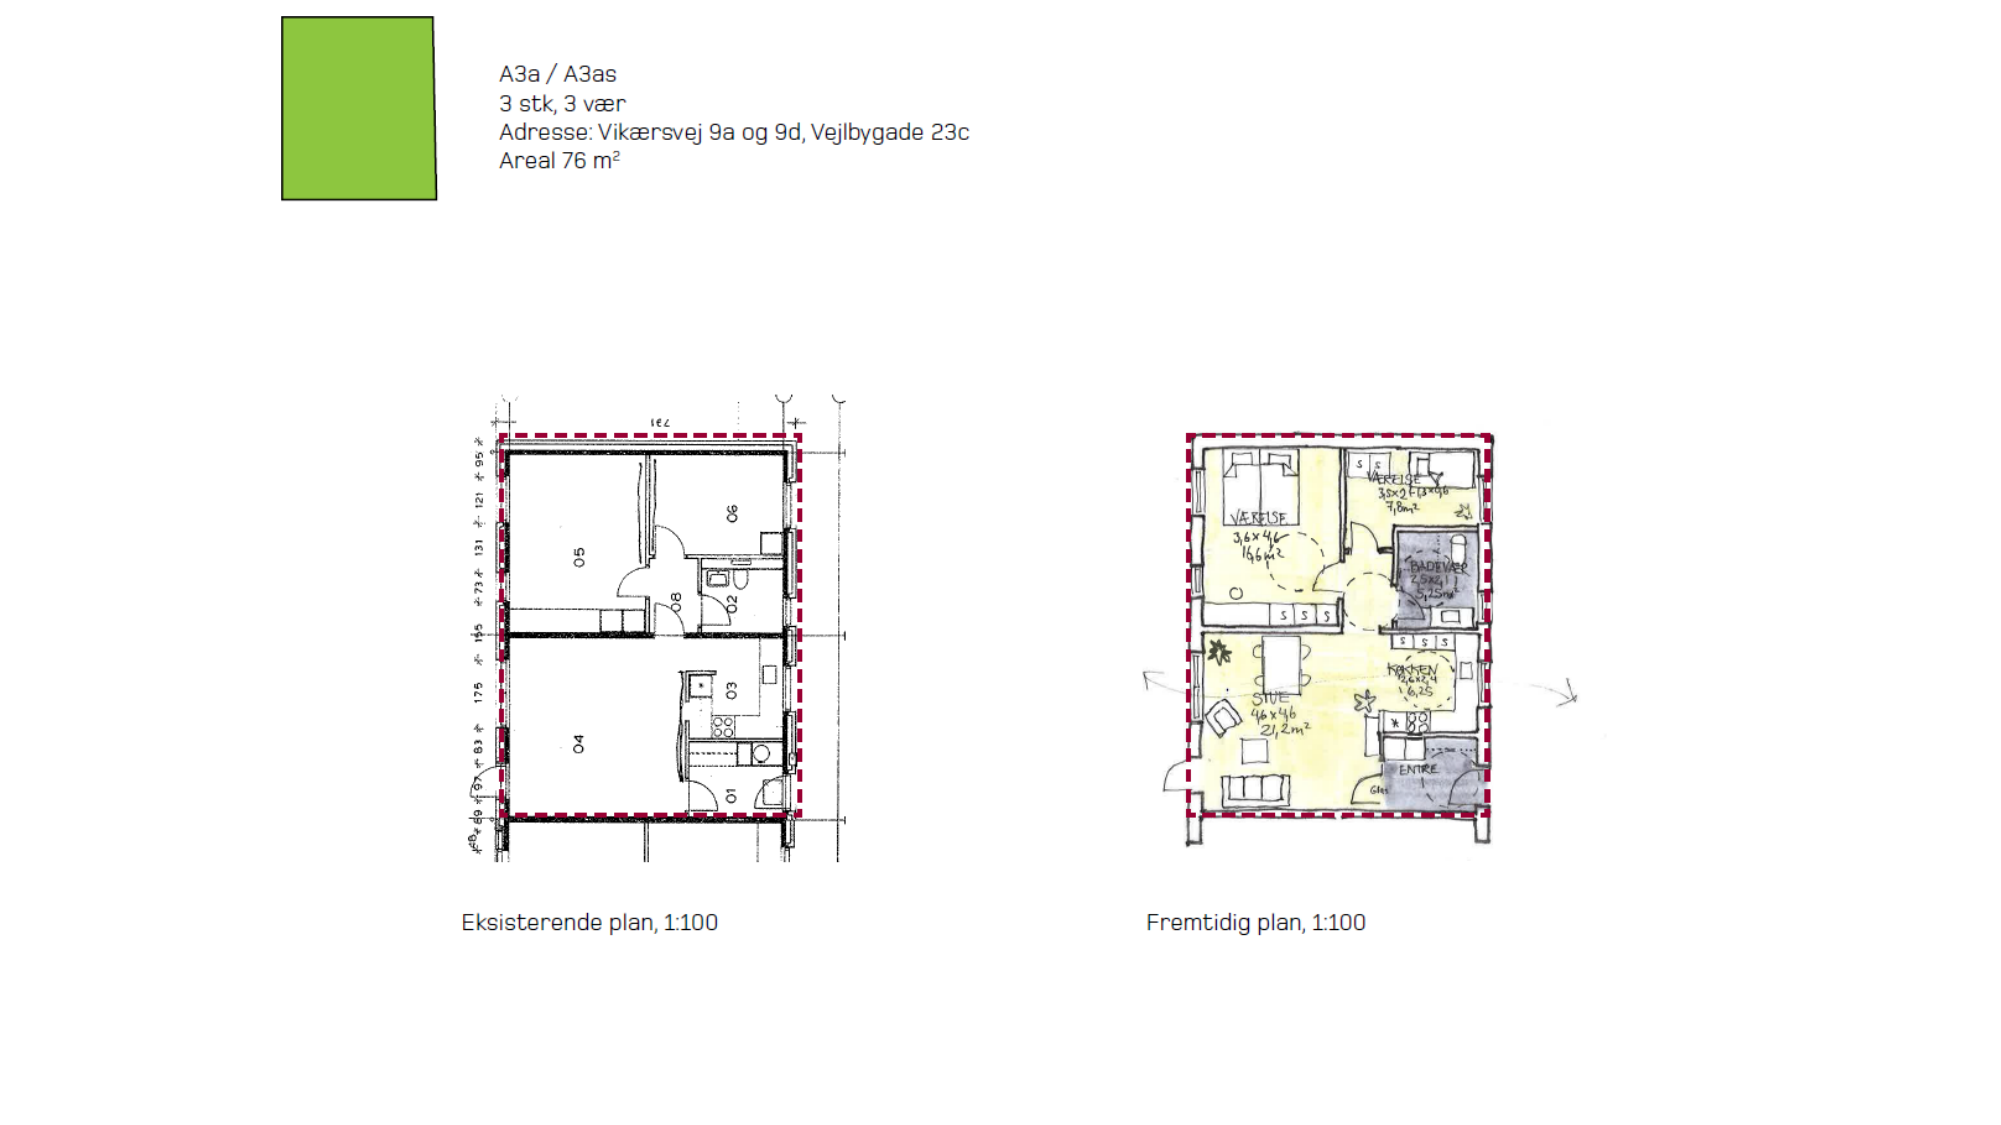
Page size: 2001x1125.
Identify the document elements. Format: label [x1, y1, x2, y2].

picture [233, 0, 1830, 1094]
